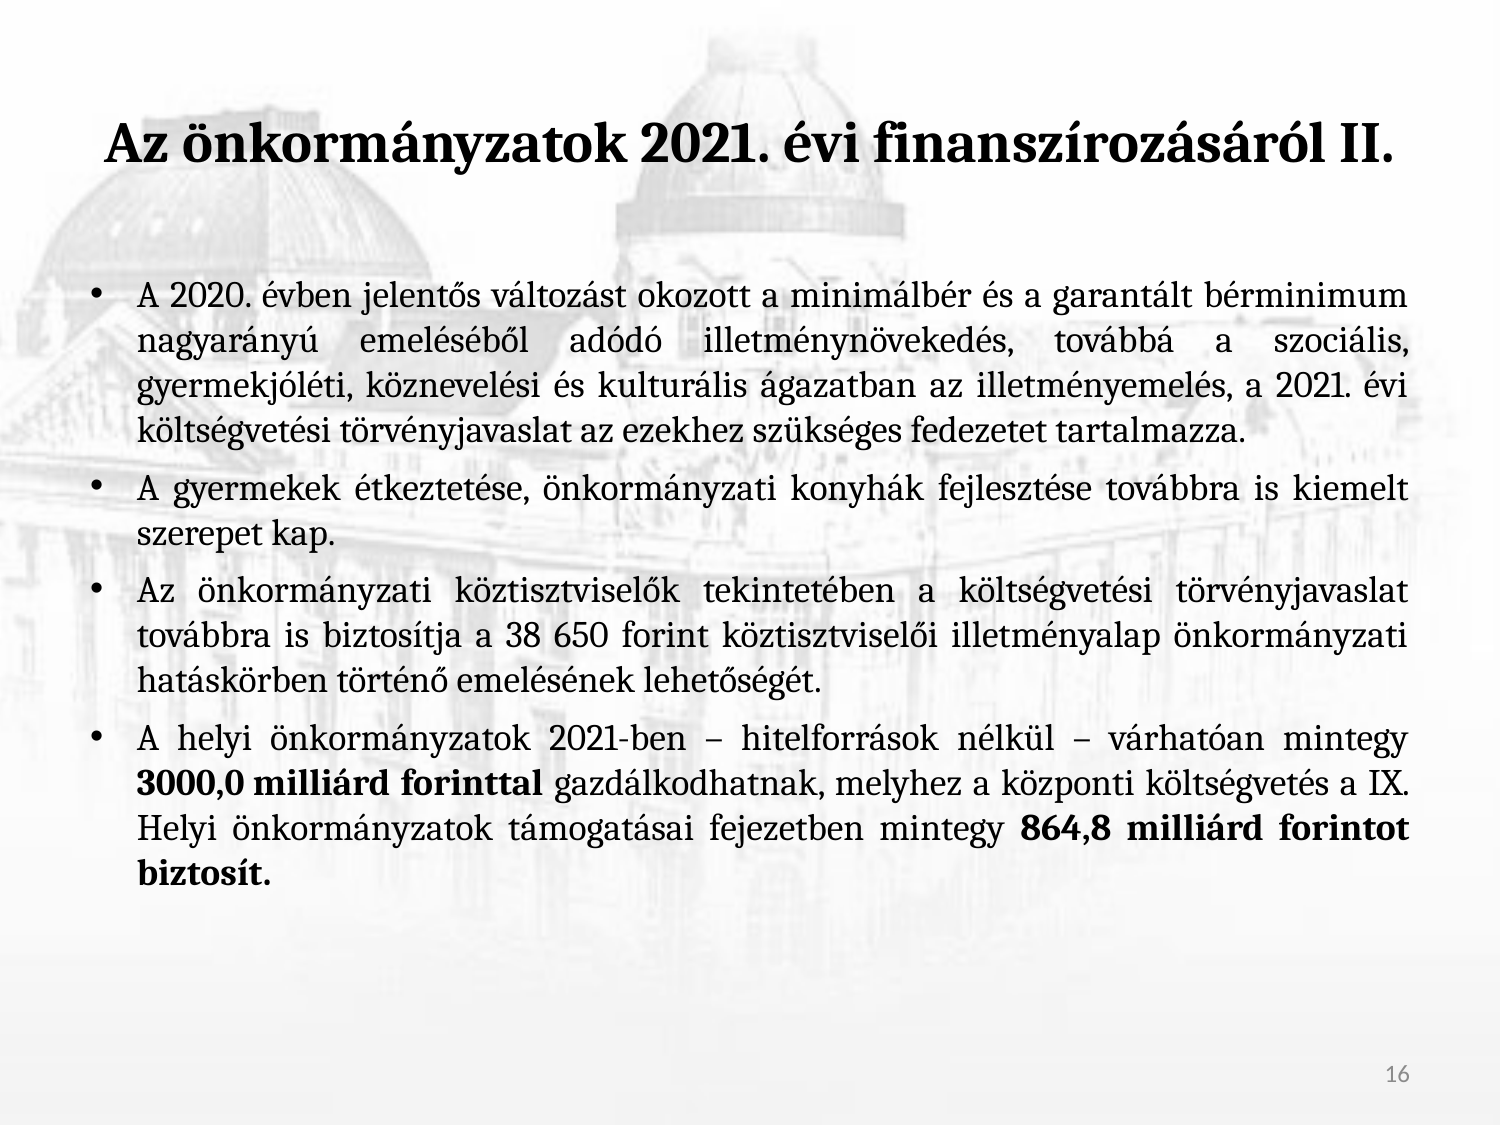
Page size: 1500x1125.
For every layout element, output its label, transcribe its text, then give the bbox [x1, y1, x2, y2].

slide_number 16 [1074, 1042, 1425, 1103]
title Az önkormányzatok 2021. évi finanszírozásáról II. [75, 45, 1425, 233]
list A 2020. évben jelentős változást okozott a minimálbér és a garantált bérminimum nagyarányú emeléséből adódó illetménynövekedés, továbbá a szociális, gyermekjóléti, köznevelési és kulturális ágazatban az illetményemelés, a 2021. évi költségvetési törvényjavaslat az ezekhez szükséges fedezetet tartalmazza. A gyermekek étkeztetése, önkormányzati konyhák fejlesztése továbbra is kiemelt szerepet kap. Az önkormányzati köztisztviselők tekintetében a költségvetési törvényjavaslat továbbra is biztosítja a 38 650 forint köztisztviselői illetményalap önkormányzati hatáskörben történő emelésének lehetőségét. A helyi önkormányzatok 2021-ben – hitelforrások nélkül – várhatóan mintegy 3000,0 milliárd forinttal gazdálkodhatnak, melyhez a központi költségvetés a IX. Helyi önkormányzatok támogatásai fejezetben mintegy 864,8 milliárd forintot biztosít. [75, 262, 1425, 1059]
